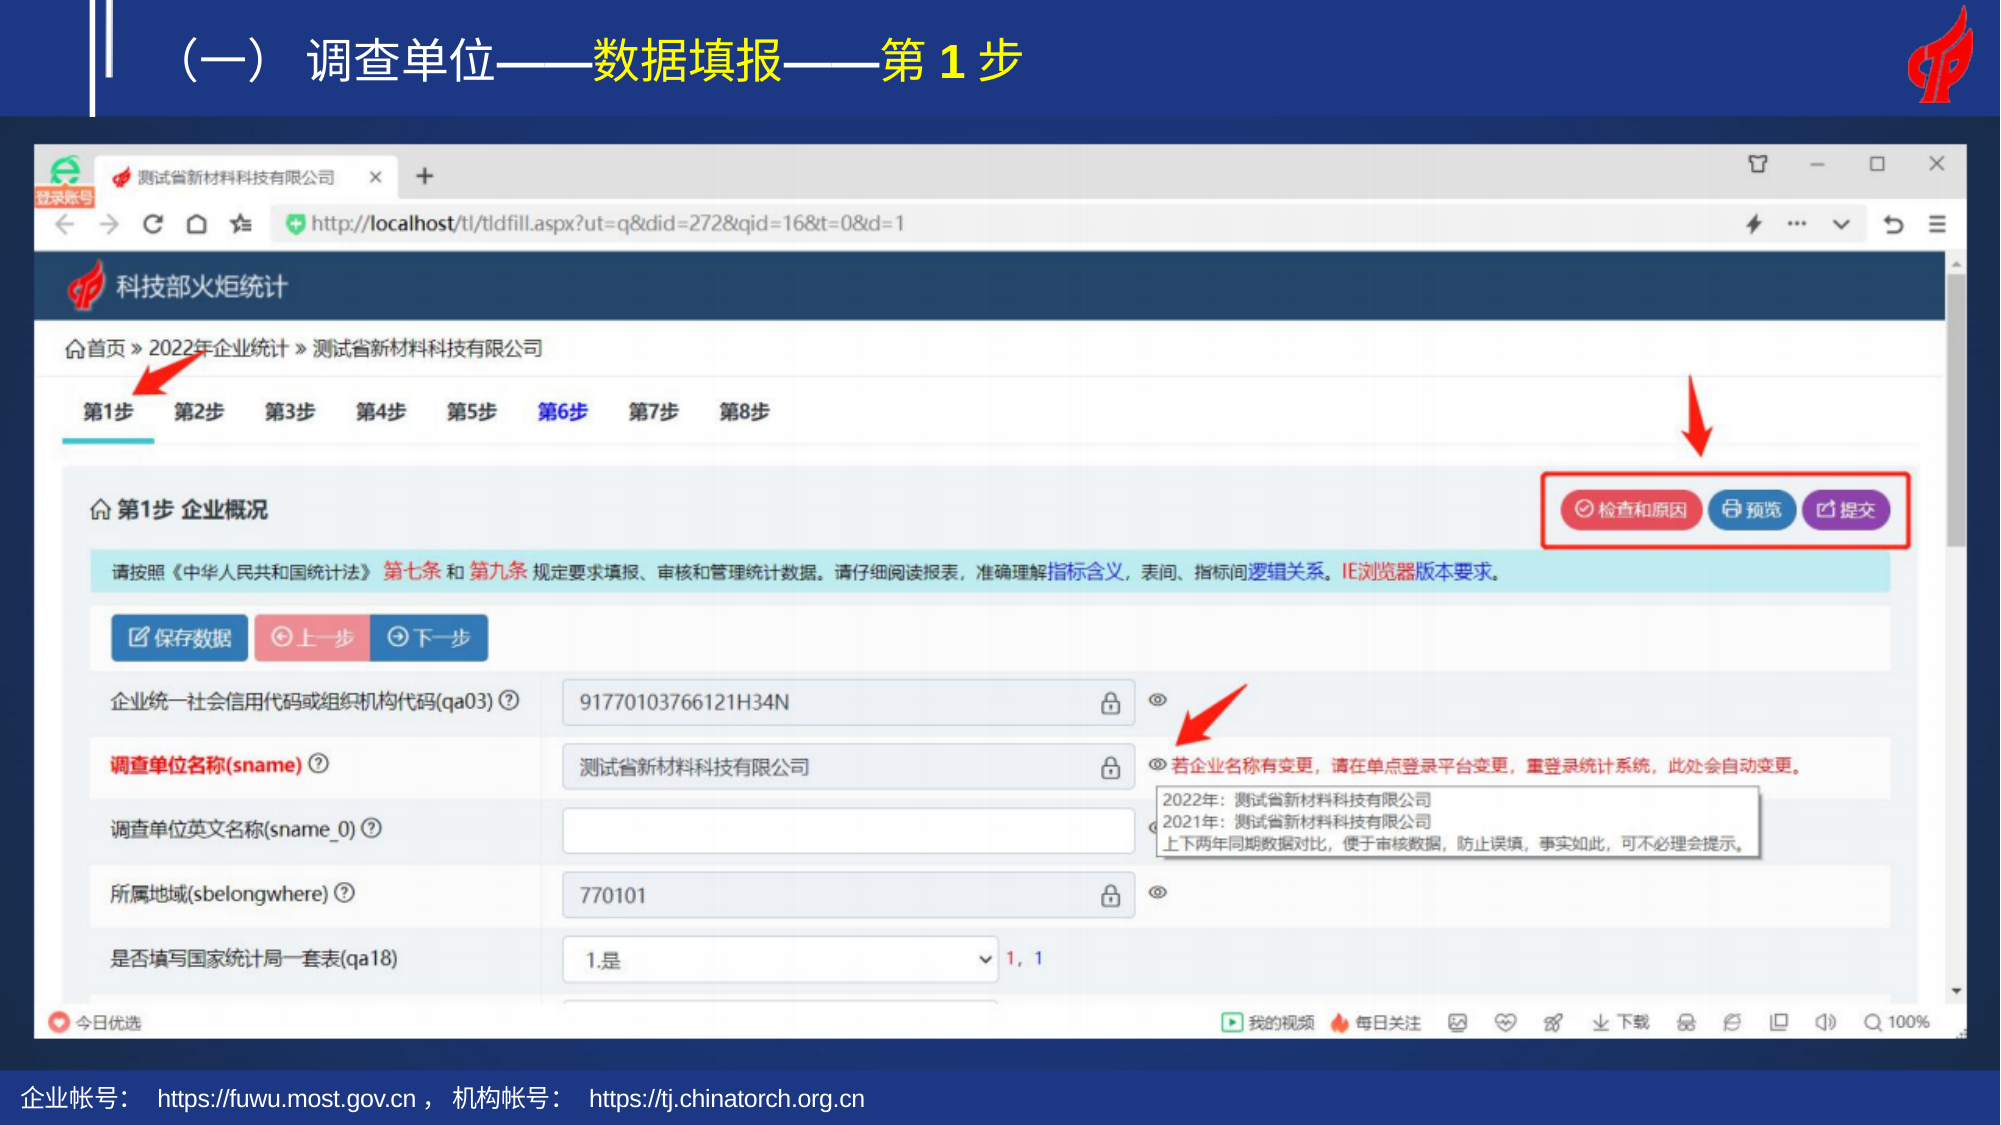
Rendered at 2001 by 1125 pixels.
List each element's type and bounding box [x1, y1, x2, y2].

text_box [0, 0, 2000, 117]
picture [0, 117, 2000, 1125]
